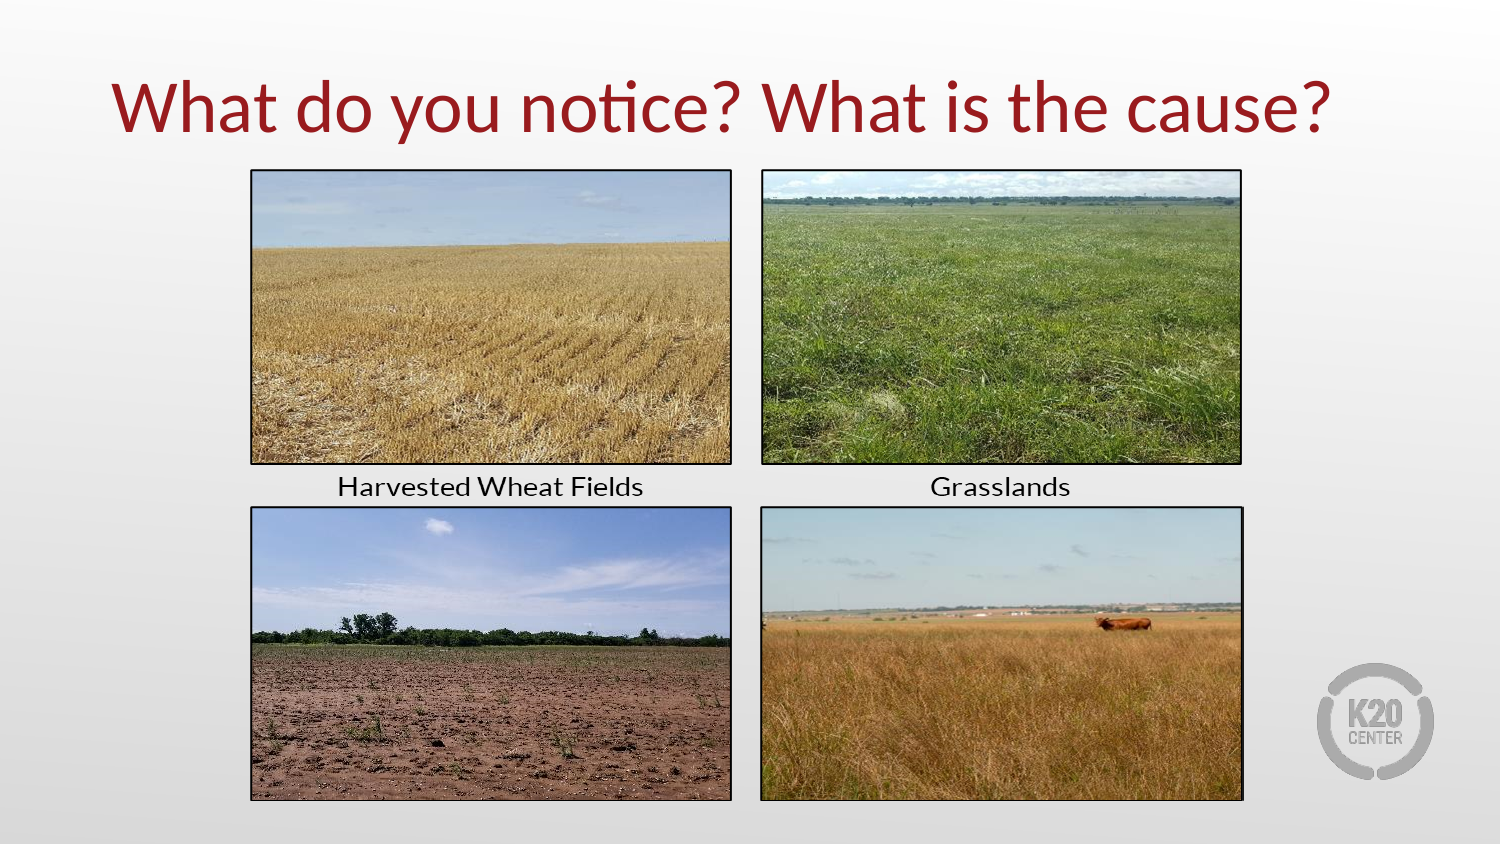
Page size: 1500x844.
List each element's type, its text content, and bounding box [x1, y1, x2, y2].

picture [250, 169, 1244, 802]
picture [1300, 646, 1451, 797]
title What do you notice? What is the cause? [111, 46, 1389, 148]
